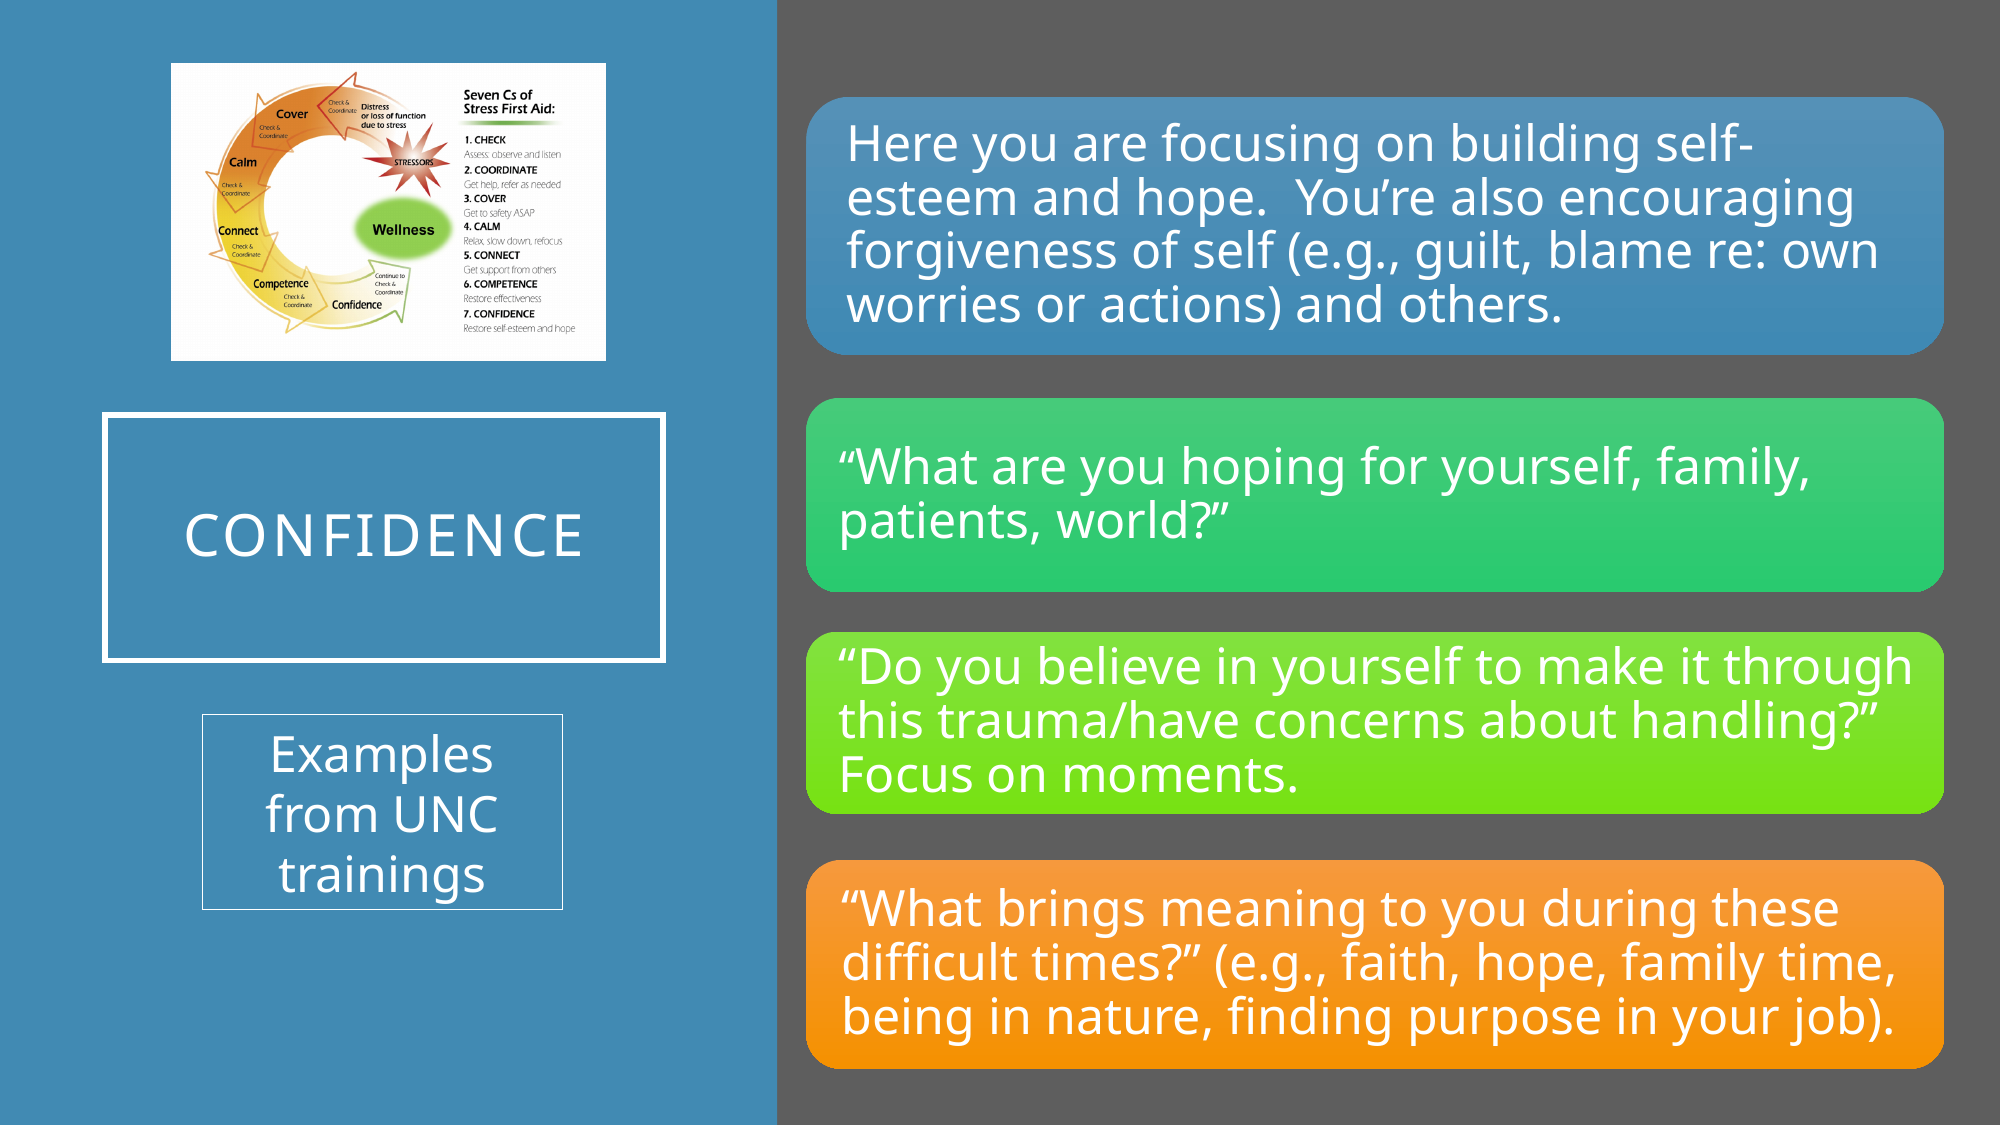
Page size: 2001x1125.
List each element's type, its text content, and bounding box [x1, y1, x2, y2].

text_box [0, 0, 778, 1125]
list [806, 58, 1945, 1069]
title CONFIDENCE [102, 412, 666, 663]
text_box Examples from UNC trainings [202, 714, 563, 910]
picture [171, 63, 606, 361]
text_box [779, 0, 2000, 1125]
